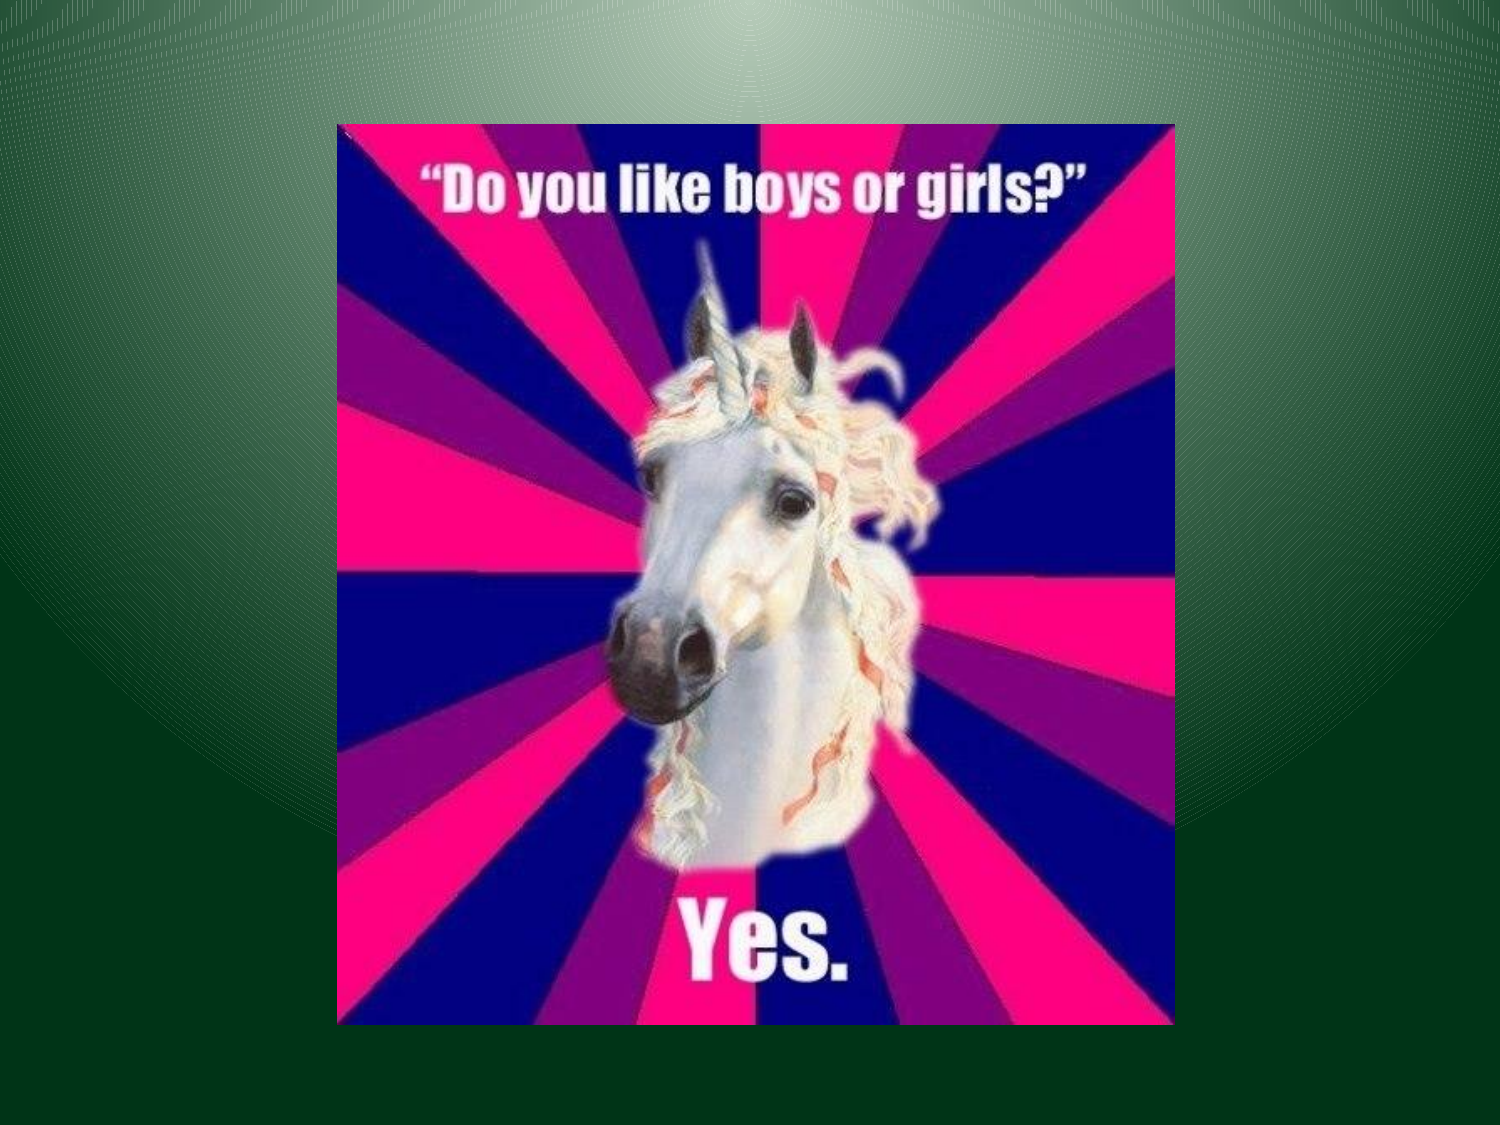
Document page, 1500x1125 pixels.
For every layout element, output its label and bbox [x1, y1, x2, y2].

picture [337, 124, 1175, 1025]
